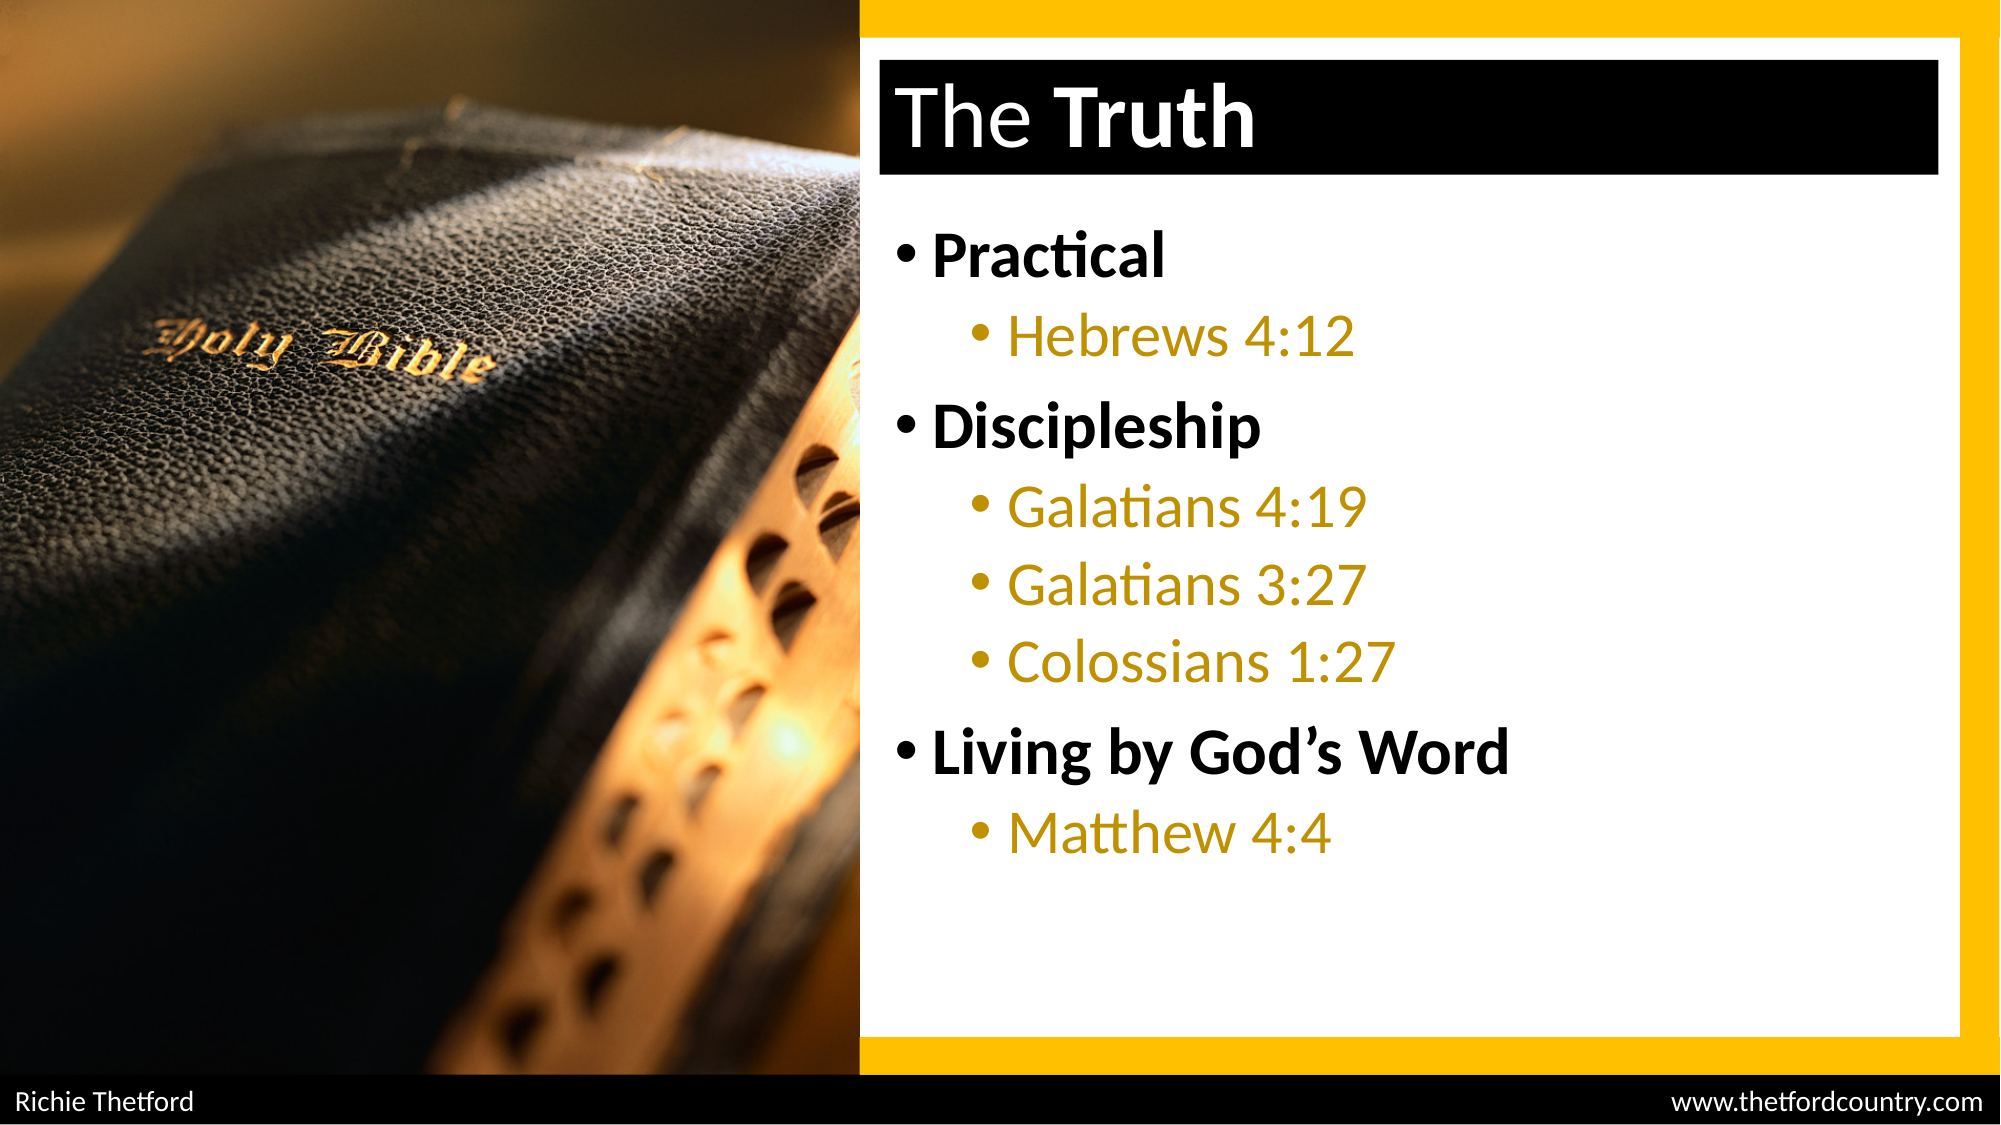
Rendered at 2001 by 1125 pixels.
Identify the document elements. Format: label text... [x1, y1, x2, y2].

text_box [859, 1036, 2000, 1076]
text_box [1959, 0, 2000, 1067]
list Practical Hebrews 4:12 Discipleship Galatians 4:19 Galatians 3:27 Colossians 1:27 Living by God’s Word Matthew 4:4 [879, 212, 1939, 1014]
text_box [860, 0, 1959, 39]
picture [0, 0, 860, 1075]
text_box Richie Thetford www.thetfordcountry.com [0, 1075, 2000, 1125]
title The Truth [879, 59, 1939, 175]
